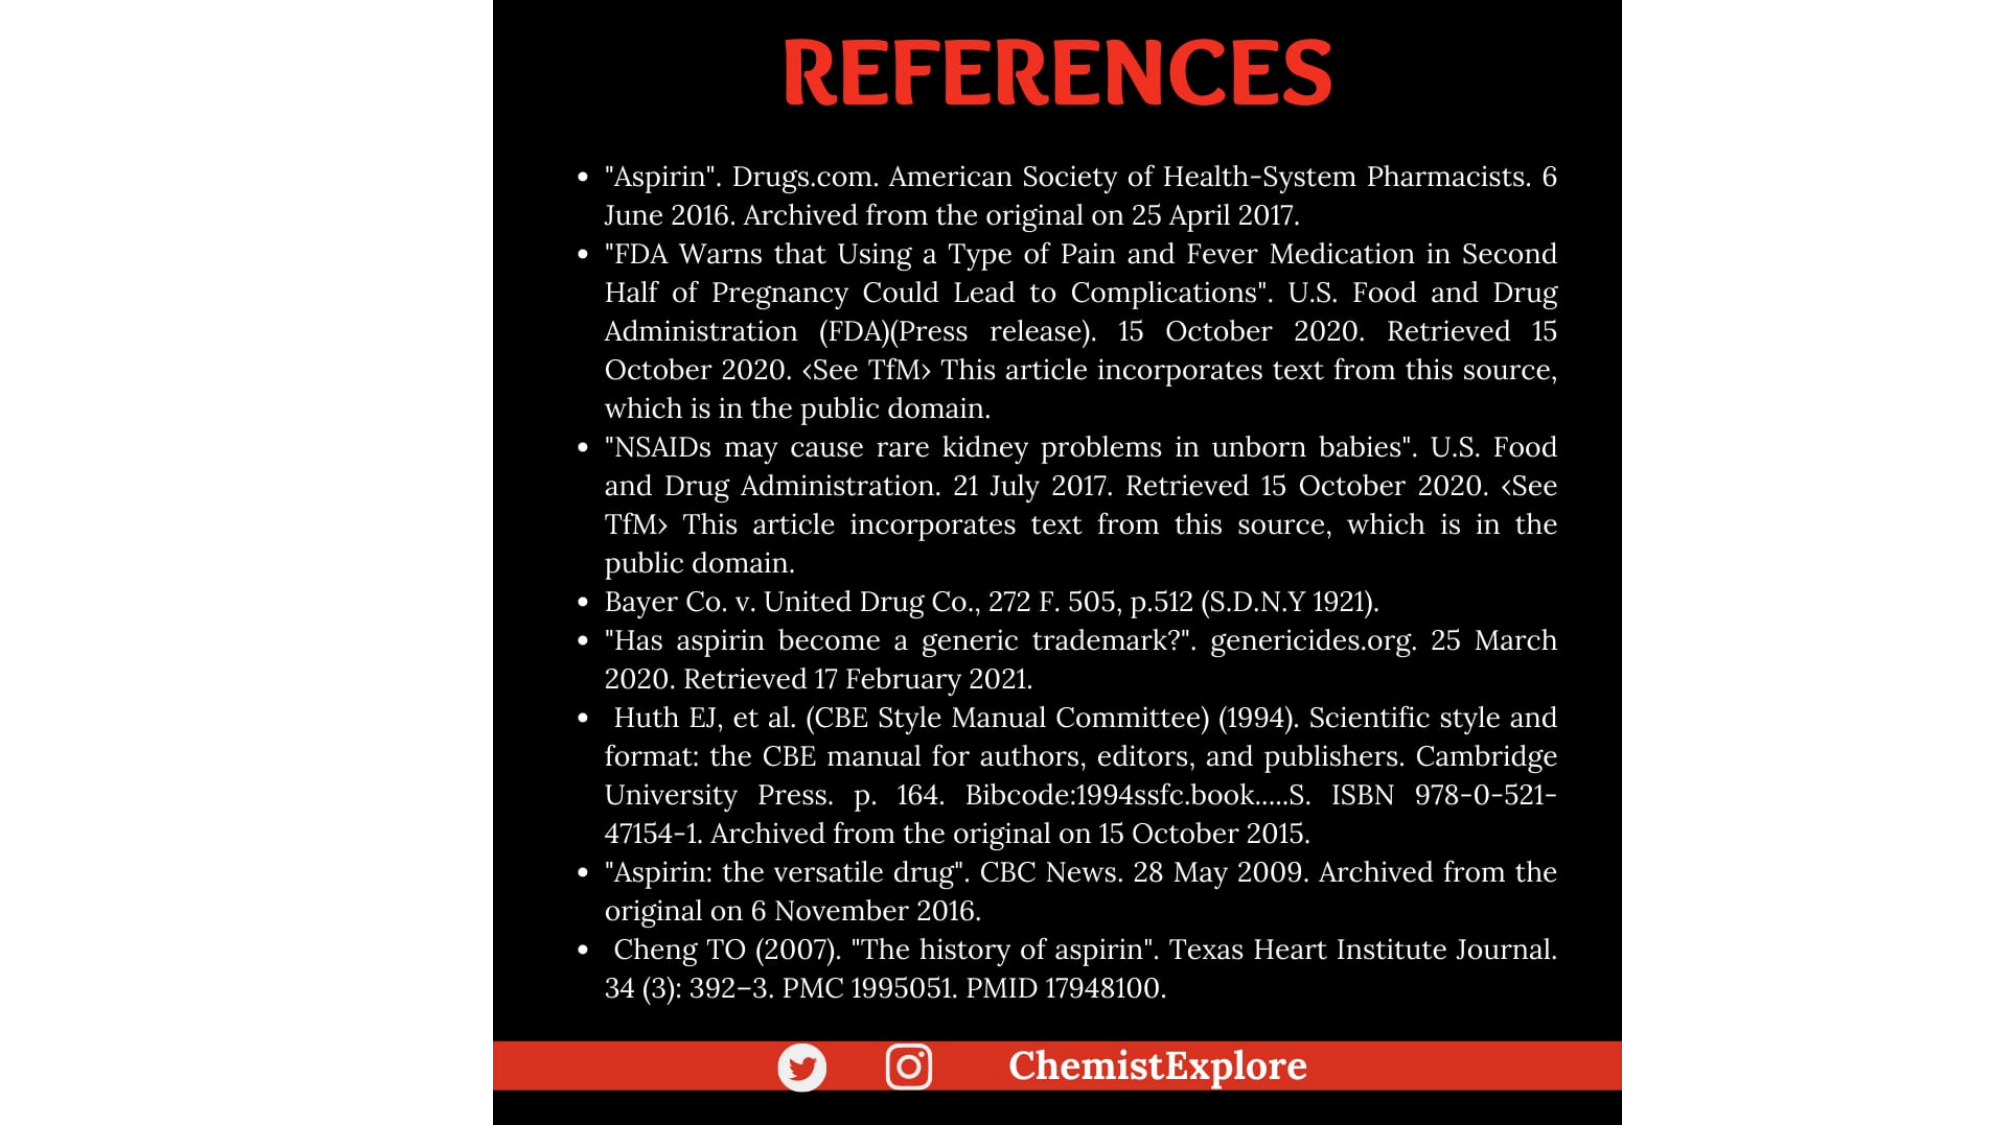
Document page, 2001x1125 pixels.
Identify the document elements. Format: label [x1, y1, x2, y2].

list [493, 0, 1622, 1125]
